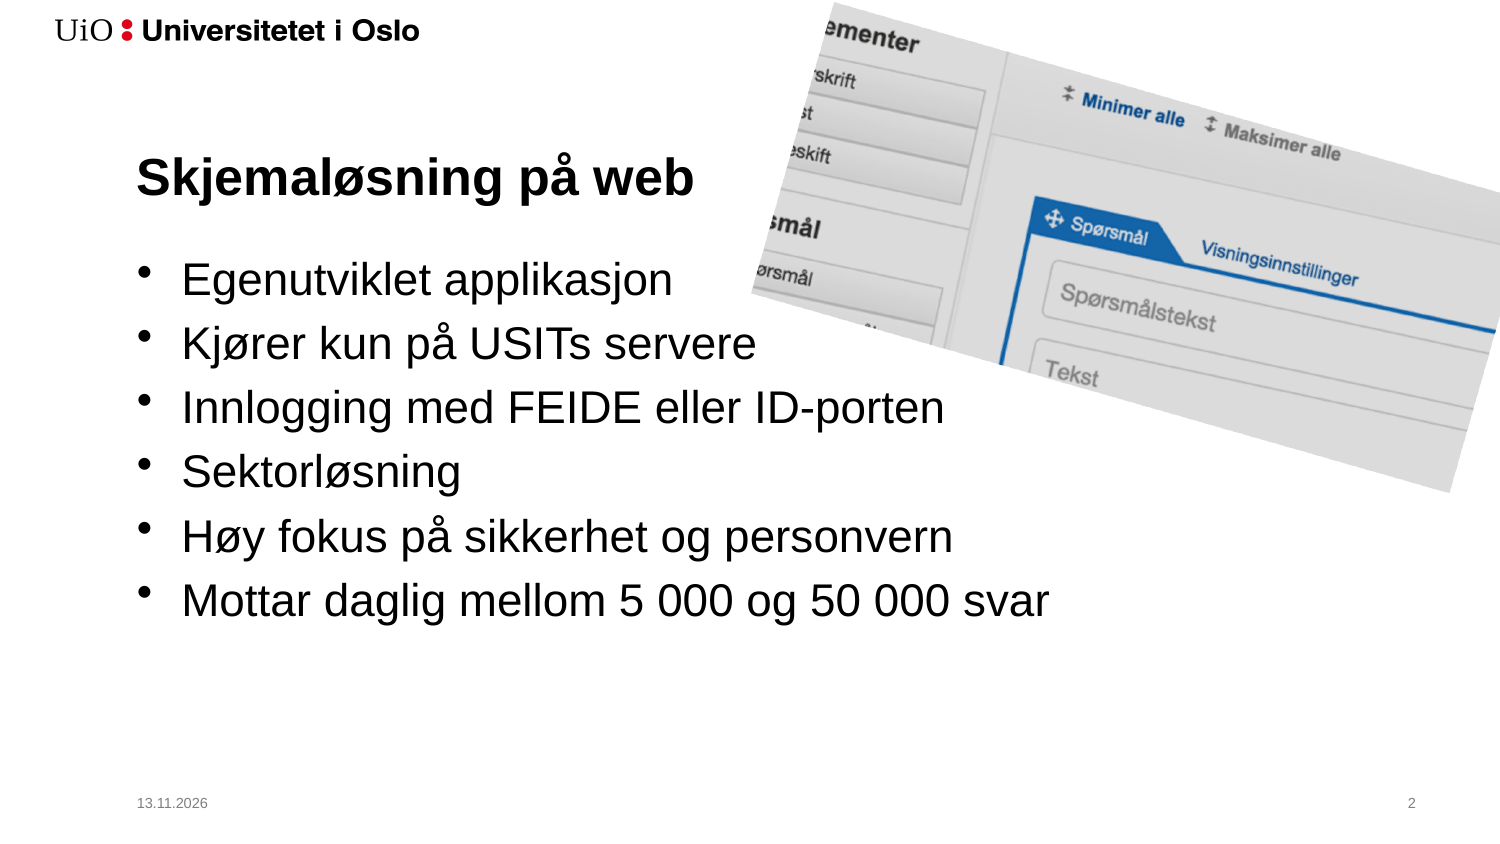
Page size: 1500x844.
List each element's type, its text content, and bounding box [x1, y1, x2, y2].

title Skjemaløsning på web [125, 104, 772, 243]
picture [55, 19, 419, 41]
list Egenutviklet applikasjon Kjører kun på USITs servere Innlogging med FEIDE eller ID-porten Sektorløsning Høy fokus på sikkerhet og personvern Mottar daglig mellom 5 000 og 50 000 svar [125, 243, 1425, 751]
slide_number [124, 787, 438, 844]
picture [752, 3, 1500, 492]
slide_number 3 [1315, 787, 1429, 844]
